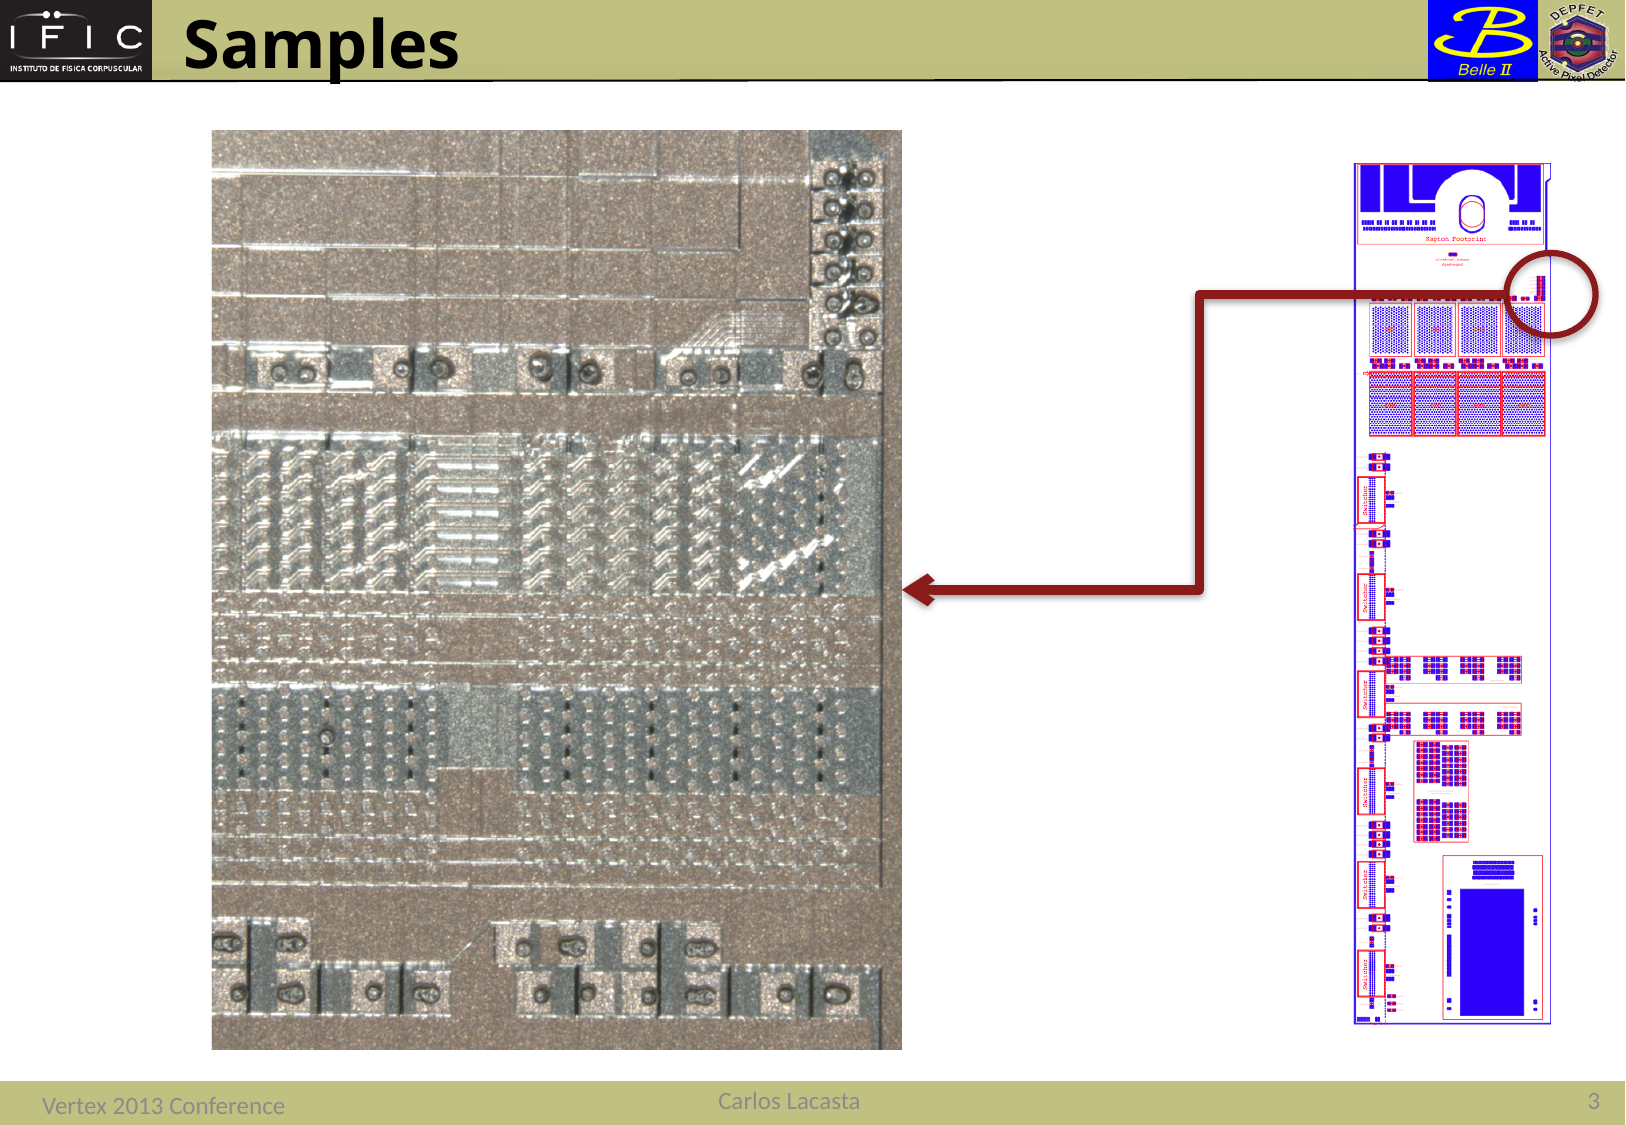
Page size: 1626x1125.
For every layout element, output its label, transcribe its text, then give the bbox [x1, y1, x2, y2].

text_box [901, 294, 1507, 590]
picture [1428, 0, 1619, 78]
picture [0, 0, 152, 80]
text_box [1555, 252, 1597, 337]
slide_number Vertex 2013 Conference [26, 1085, 407, 1123]
title Samples [168, 0, 1404, 83]
slide_number 3 [1236, 1081, 1616, 1119]
picture [96, 131, 1018, 1049]
footer Carlos Lacasta [532, 1081, 1047, 1119]
picture [1352, 163, 1551, 1025]
